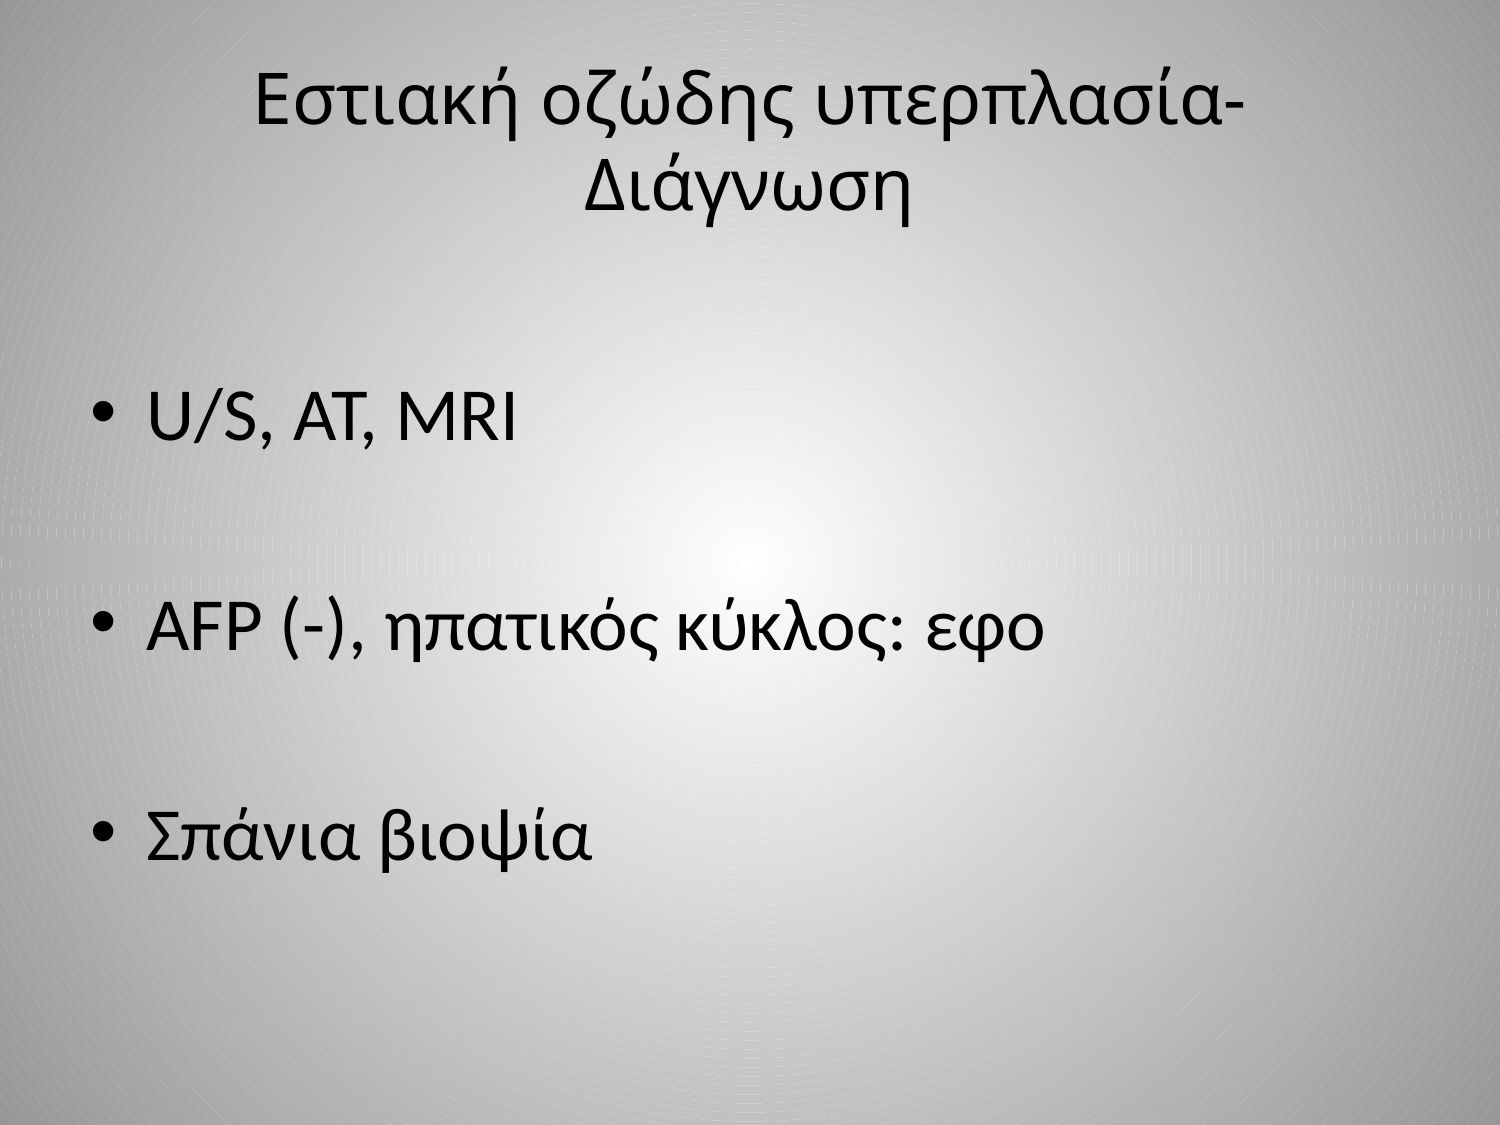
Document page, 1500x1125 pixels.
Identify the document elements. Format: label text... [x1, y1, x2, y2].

list U/S, ΑΤ, MRI AFP (-), ηπατικός κύκλος: εφο Σπάνια βιοψία [75, 262, 1425, 1005]
title Εστιακή οζώδης υπερπλασία- Διάγνωση [75, 45, 1425, 233]
